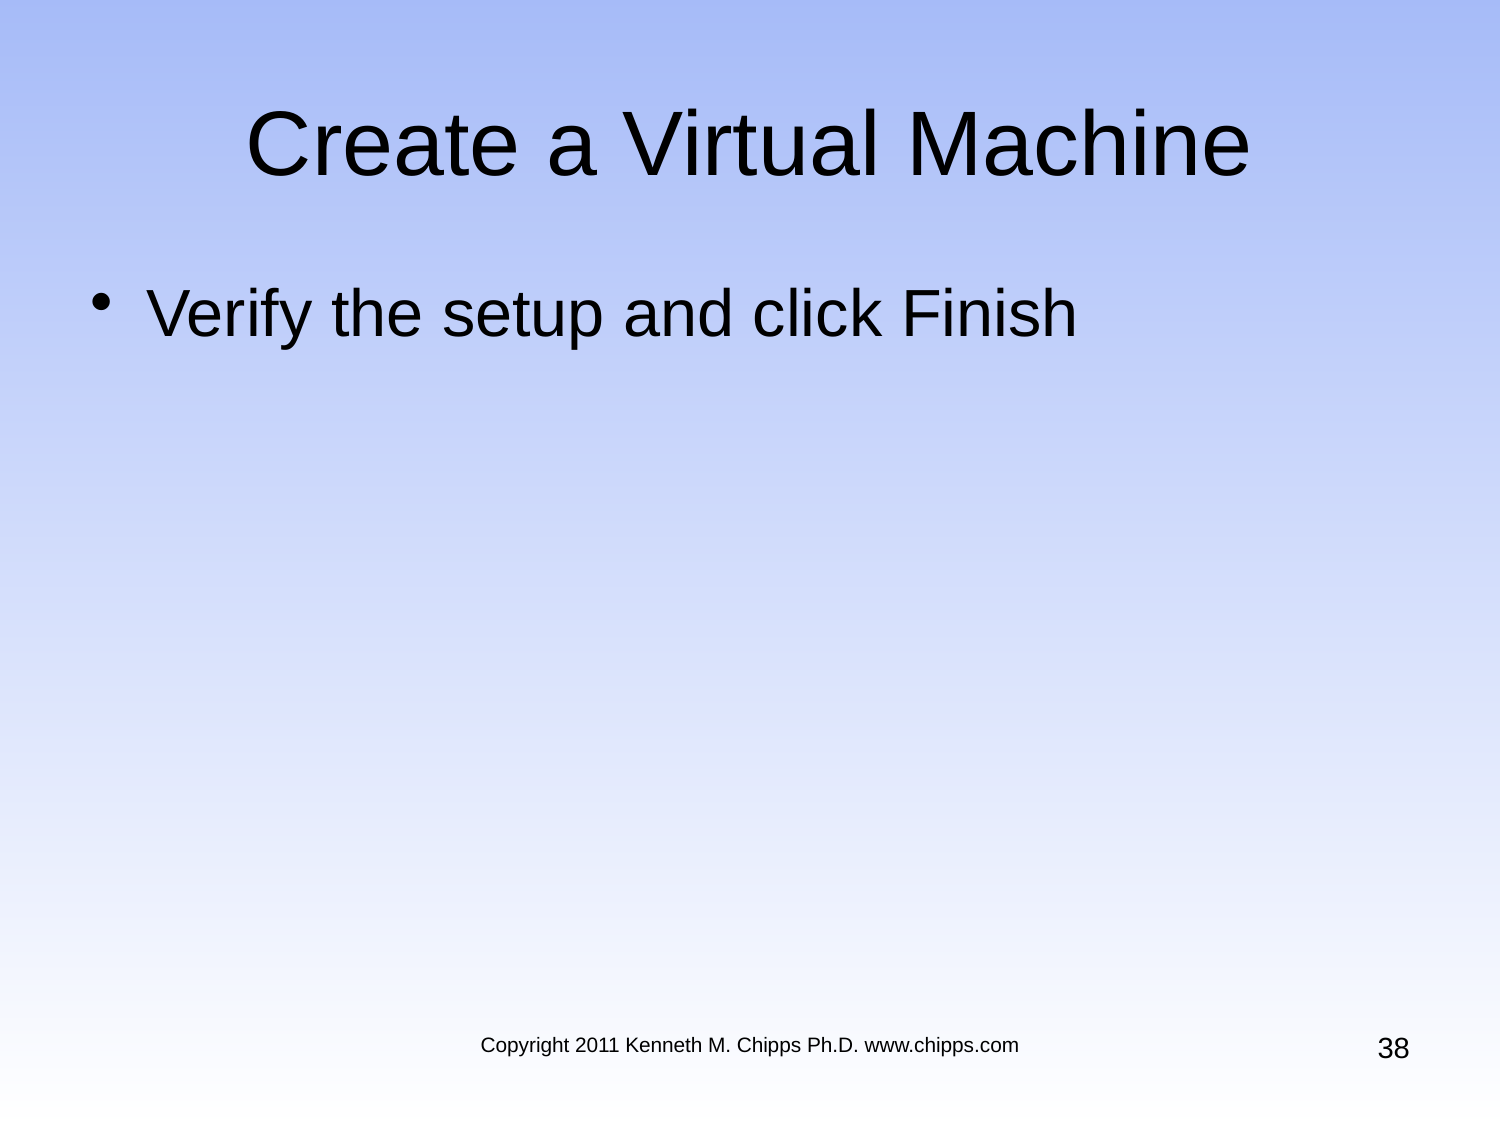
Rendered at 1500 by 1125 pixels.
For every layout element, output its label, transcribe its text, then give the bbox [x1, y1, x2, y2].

footer Copyright 2011 Kenneth M. Chipps Ph.D. www.chipps.com [449, 1024, 1051, 1103]
list Verify the setup and click Finish [74, 262, 1426, 1006]
slide_number 38 [1074, 1021, 1426, 1101]
title Create a Virtual Machine [74, 44, 1426, 233]
